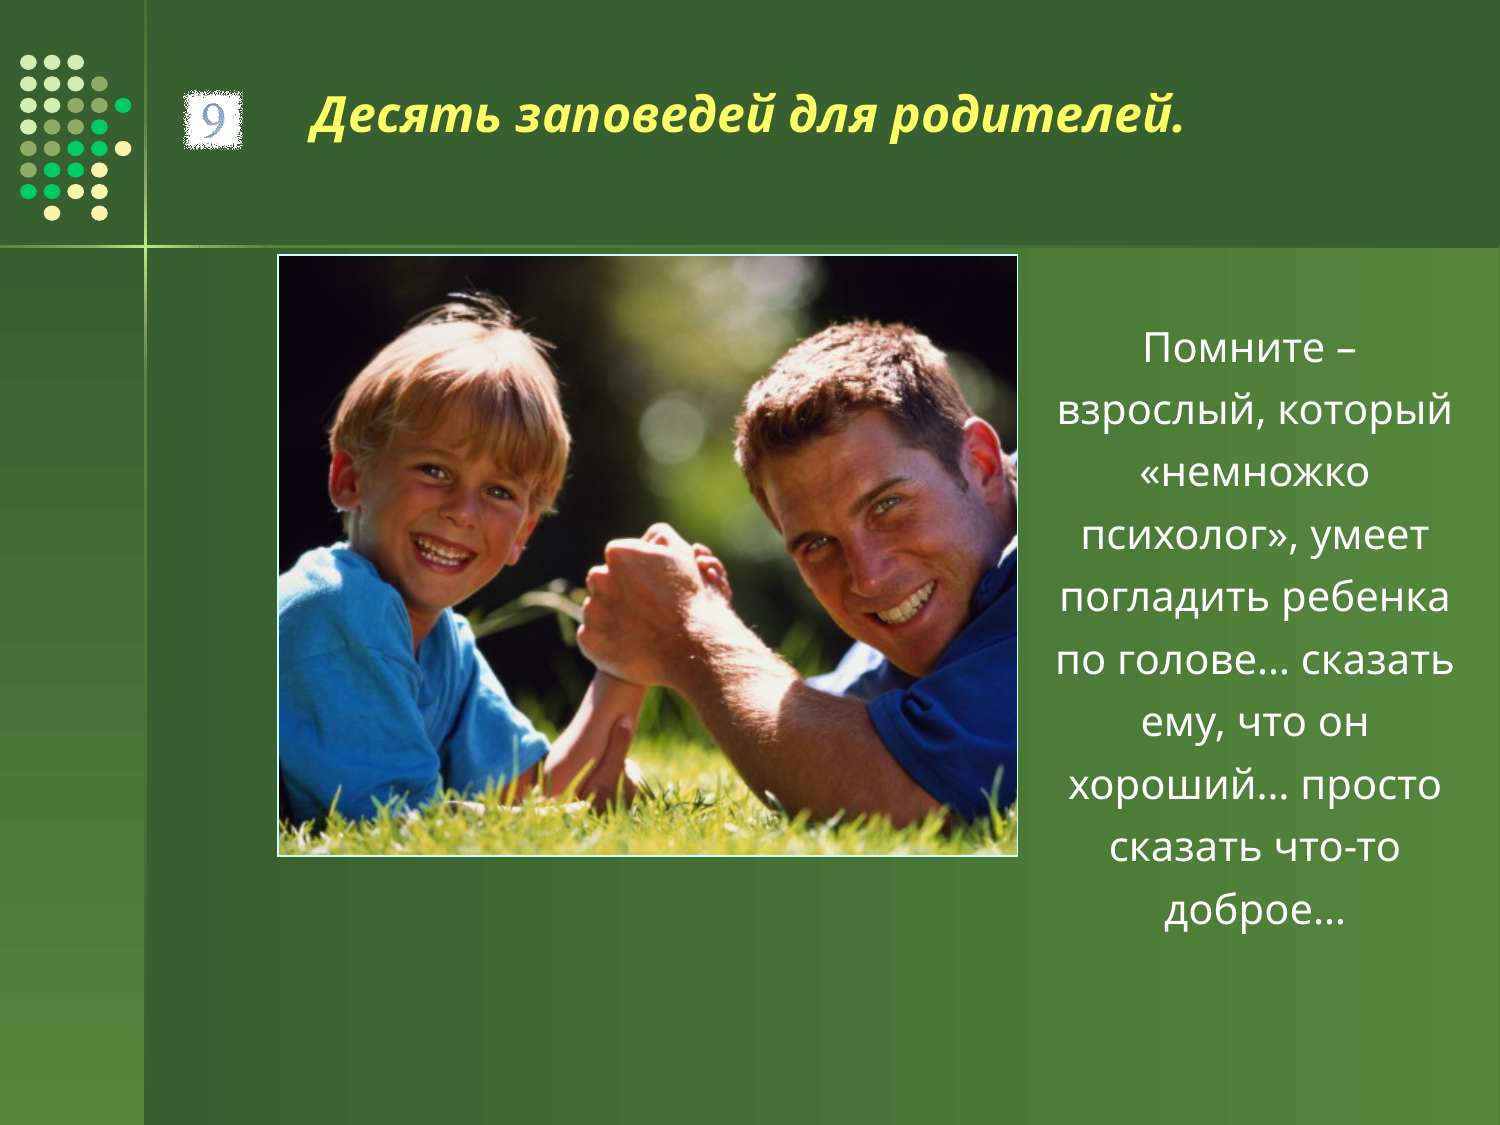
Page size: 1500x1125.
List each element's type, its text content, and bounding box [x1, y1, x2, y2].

picture [182, 89, 243, 150]
picture [278, 255, 1018, 856]
text_box Помните – взрослый, который «немножко психолог», умеет погладить ребенка по голове… сказать ему, что он хороший… просто сказать что-то доброе… [1033, 300, 1477, 940]
text_box Десять заповедей для родителей. [147, 74, 1471, 150]
